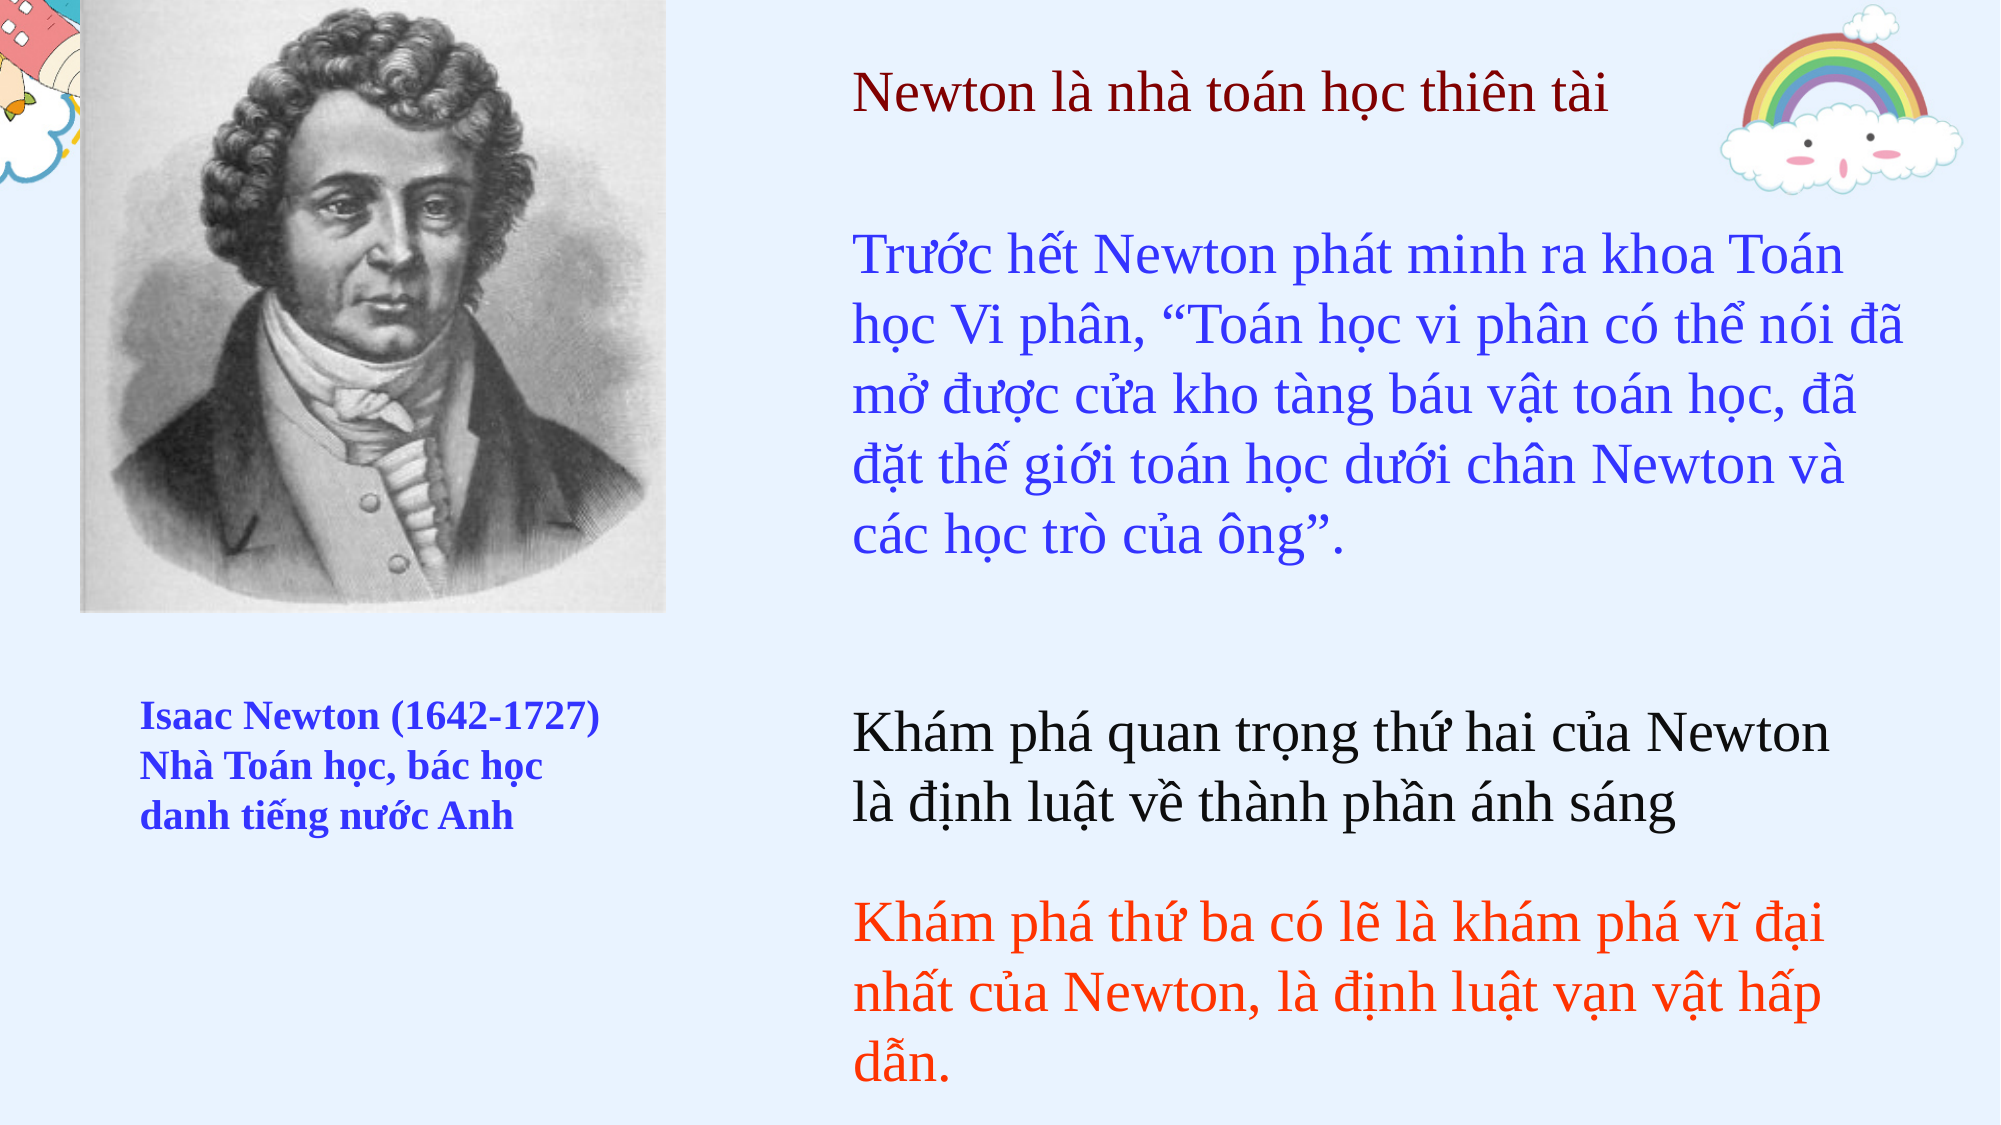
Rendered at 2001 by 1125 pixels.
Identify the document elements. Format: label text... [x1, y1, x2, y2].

text_box Trước hết Newton phát minh ra khoa Toán học Vi phân, “Toán học vi phân có thể nói đã mở được cửa kho tàng báu vật toán học, đã đặt thế giới toán học dưới chân Newton và các học trò của ông”. [837, 207, 1920, 573]
text_box Isaac Newton (1642-1727) Nhà Toán học, bác học danh tiếng nước Anh [124, 680, 663, 846]
text_box Khám phá quan trọng thứ hai của Newton là định luật về thành phần ánh sáng [837, 685, 1873, 841]
text_box Khám phá thứ ba có lẽ là khám phá vĩ đại nhất của Newton, là định luật vạn vật hấp dẫn. [838, 875, 1873, 1100]
picture [0, 0, 2001, 1125]
text_box Newton là nhà toán học thiên tài [837, 45, 1712, 131]
